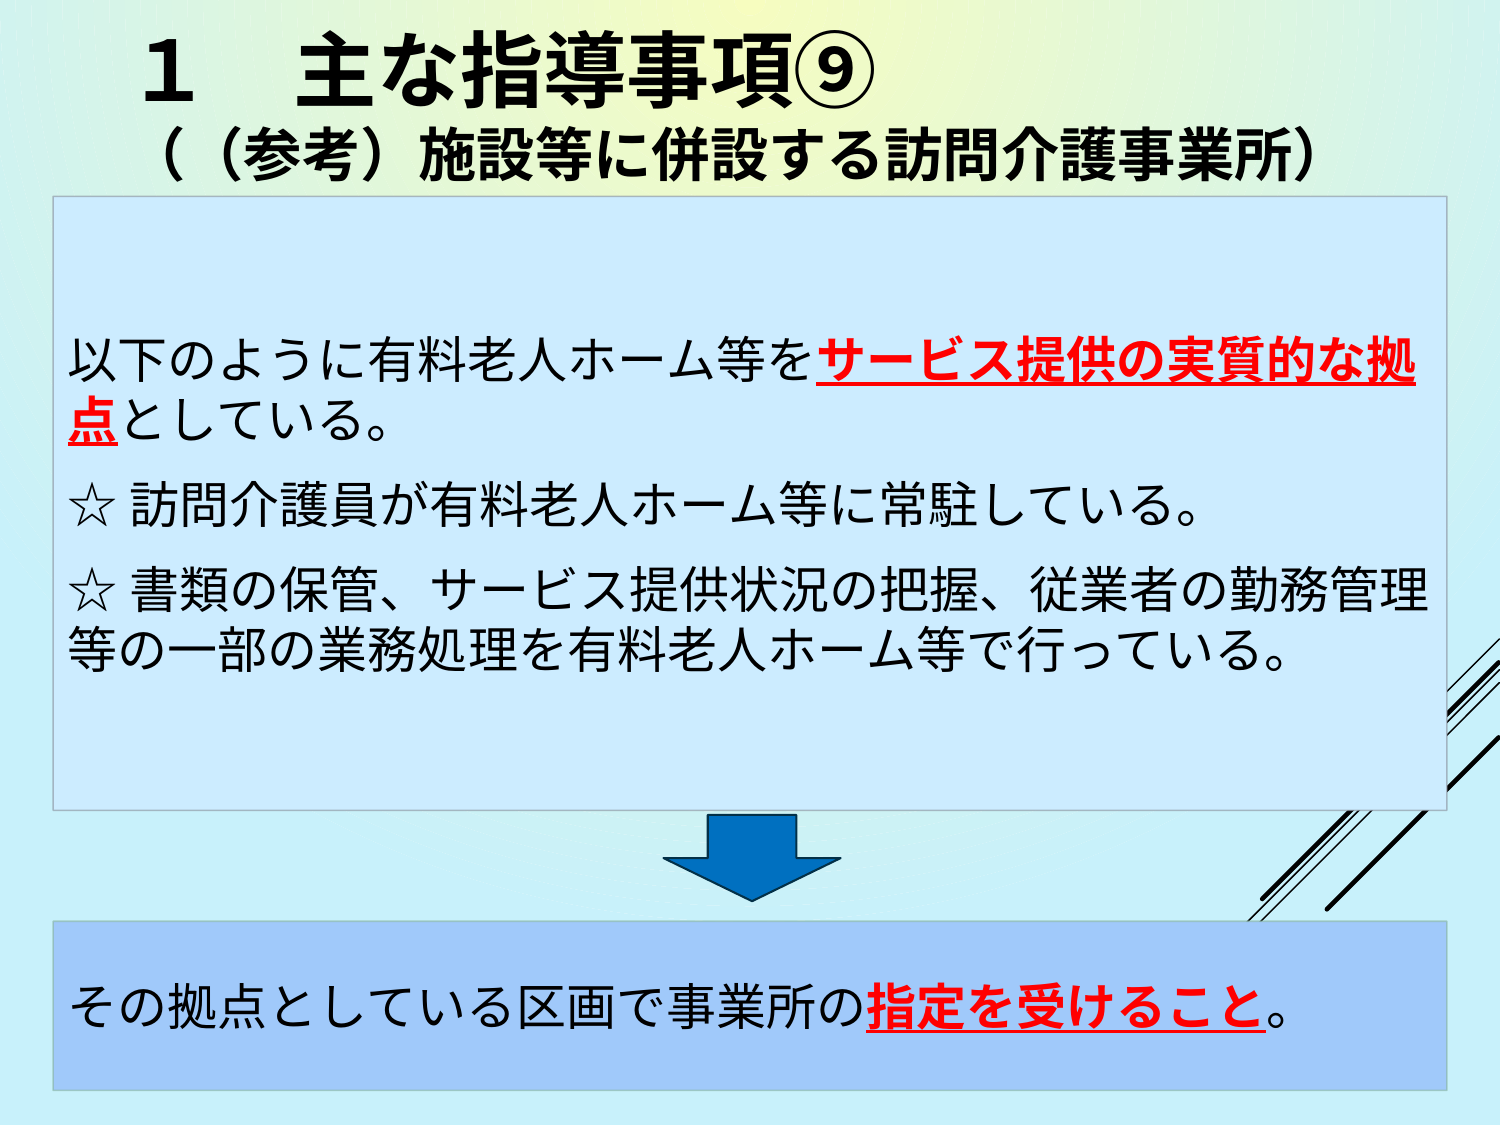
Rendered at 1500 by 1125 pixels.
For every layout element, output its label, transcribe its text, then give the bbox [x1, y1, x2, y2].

slide_number 10 [1275, 915, 1416, 920]
text_box 以下のように有料老人ホーム等をサービス提供の実質的な拠点としている。 ☆訪問介護員が有料老人ホーム等に常駐している。 ☆書類の保管、サービス提供状況の把握、従業者の勤務管理等の一部の業務処理を有料老人ホーム等で行っている。 [52, 196, 1448, 811]
text_box その拠点としている区画で事業所の指定を受けること。 [52, 920, 1448, 1091]
title １ 主な指導事項⑨ （（参考）施設等に併設する訪問介護事業所） [112, 11, 1447, 195]
text_box [662, 813, 842, 903]
